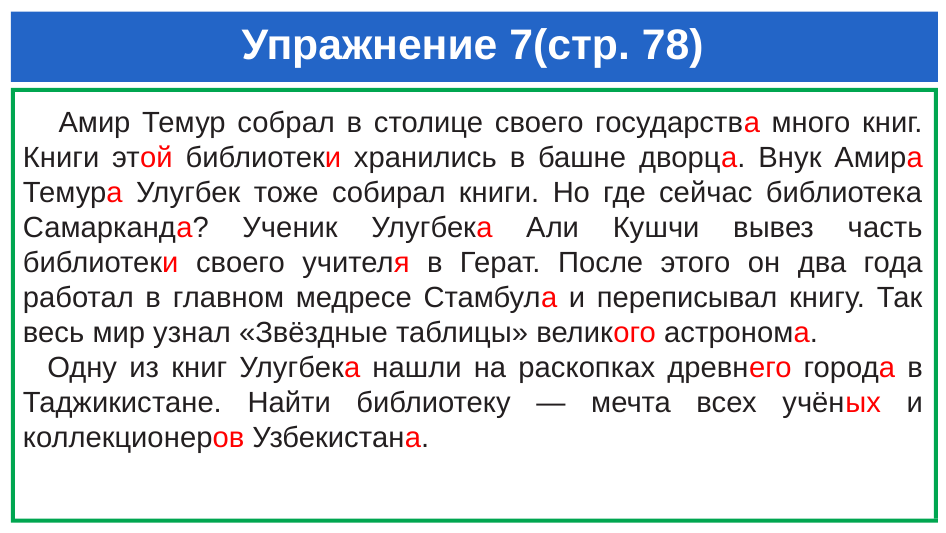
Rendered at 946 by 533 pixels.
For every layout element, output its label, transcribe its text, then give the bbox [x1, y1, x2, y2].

list Амир Темур собрал в столице своего государства много книг. Книги этой библиотеки хранились в башне дворца. Внук Амира Темура Улугбек тоже собирал книги. Но где сейчас библиотека Самарканда? Ученик Улугбека Али Кушчи вывез часть библиотеки своего учителя в Герат. После этого он два года работал в главном медресе Стамбула и переписывал книгу. Так весь мир узнал «Звёздные таблицы» великого астронома. Одну из книг Улугбека нашли на раскопках древнего города в Таджикистане. Найти библиотеку — мечта всех учёных и коллекционеров Узбекистана. [22, 103, 923, 458]
title Упражнение 7(стр. 78) [49, 16, 897, 69]
